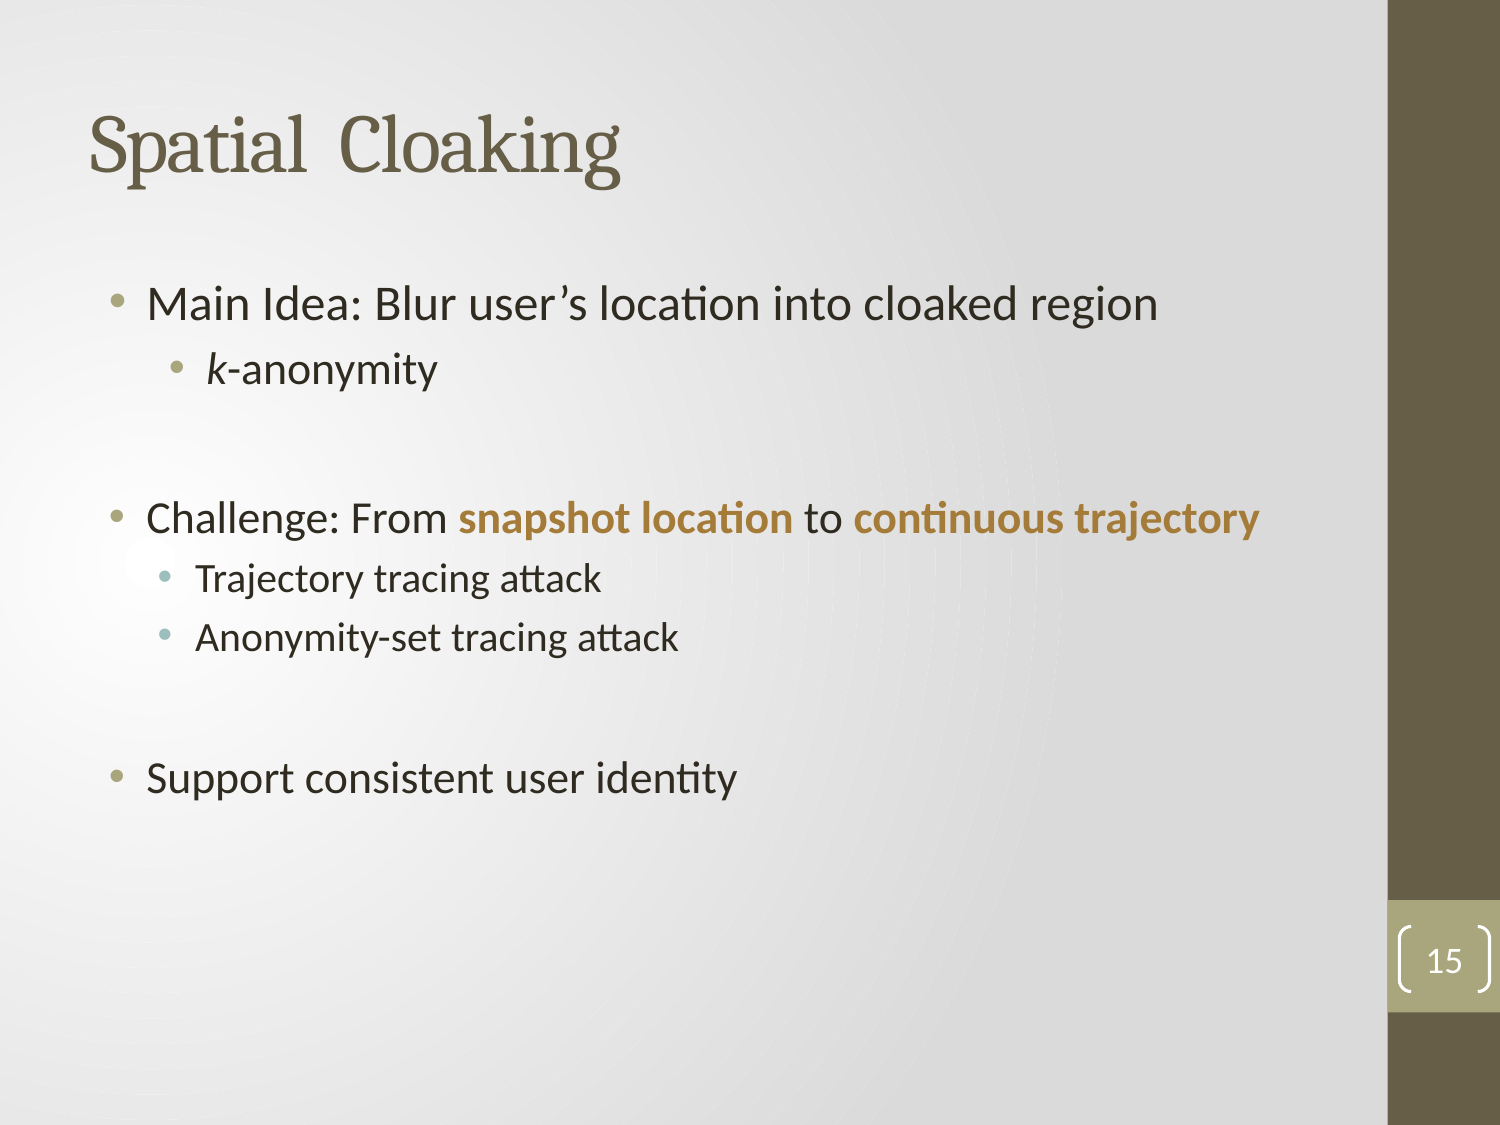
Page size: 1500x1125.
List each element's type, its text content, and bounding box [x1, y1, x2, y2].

list Main Idea: Blur user’s location into cloaked region k-anonymity Challenge: From snapshot location to continuous trajectory Trajectory tracing attack Anonymity-set tracing attack Support consistent user identity [75, 262, 1325, 1050]
title Spatial Cloaking [75, 45, 1388, 233]
slide_number 15 [1397, 924, 1492, 994]
